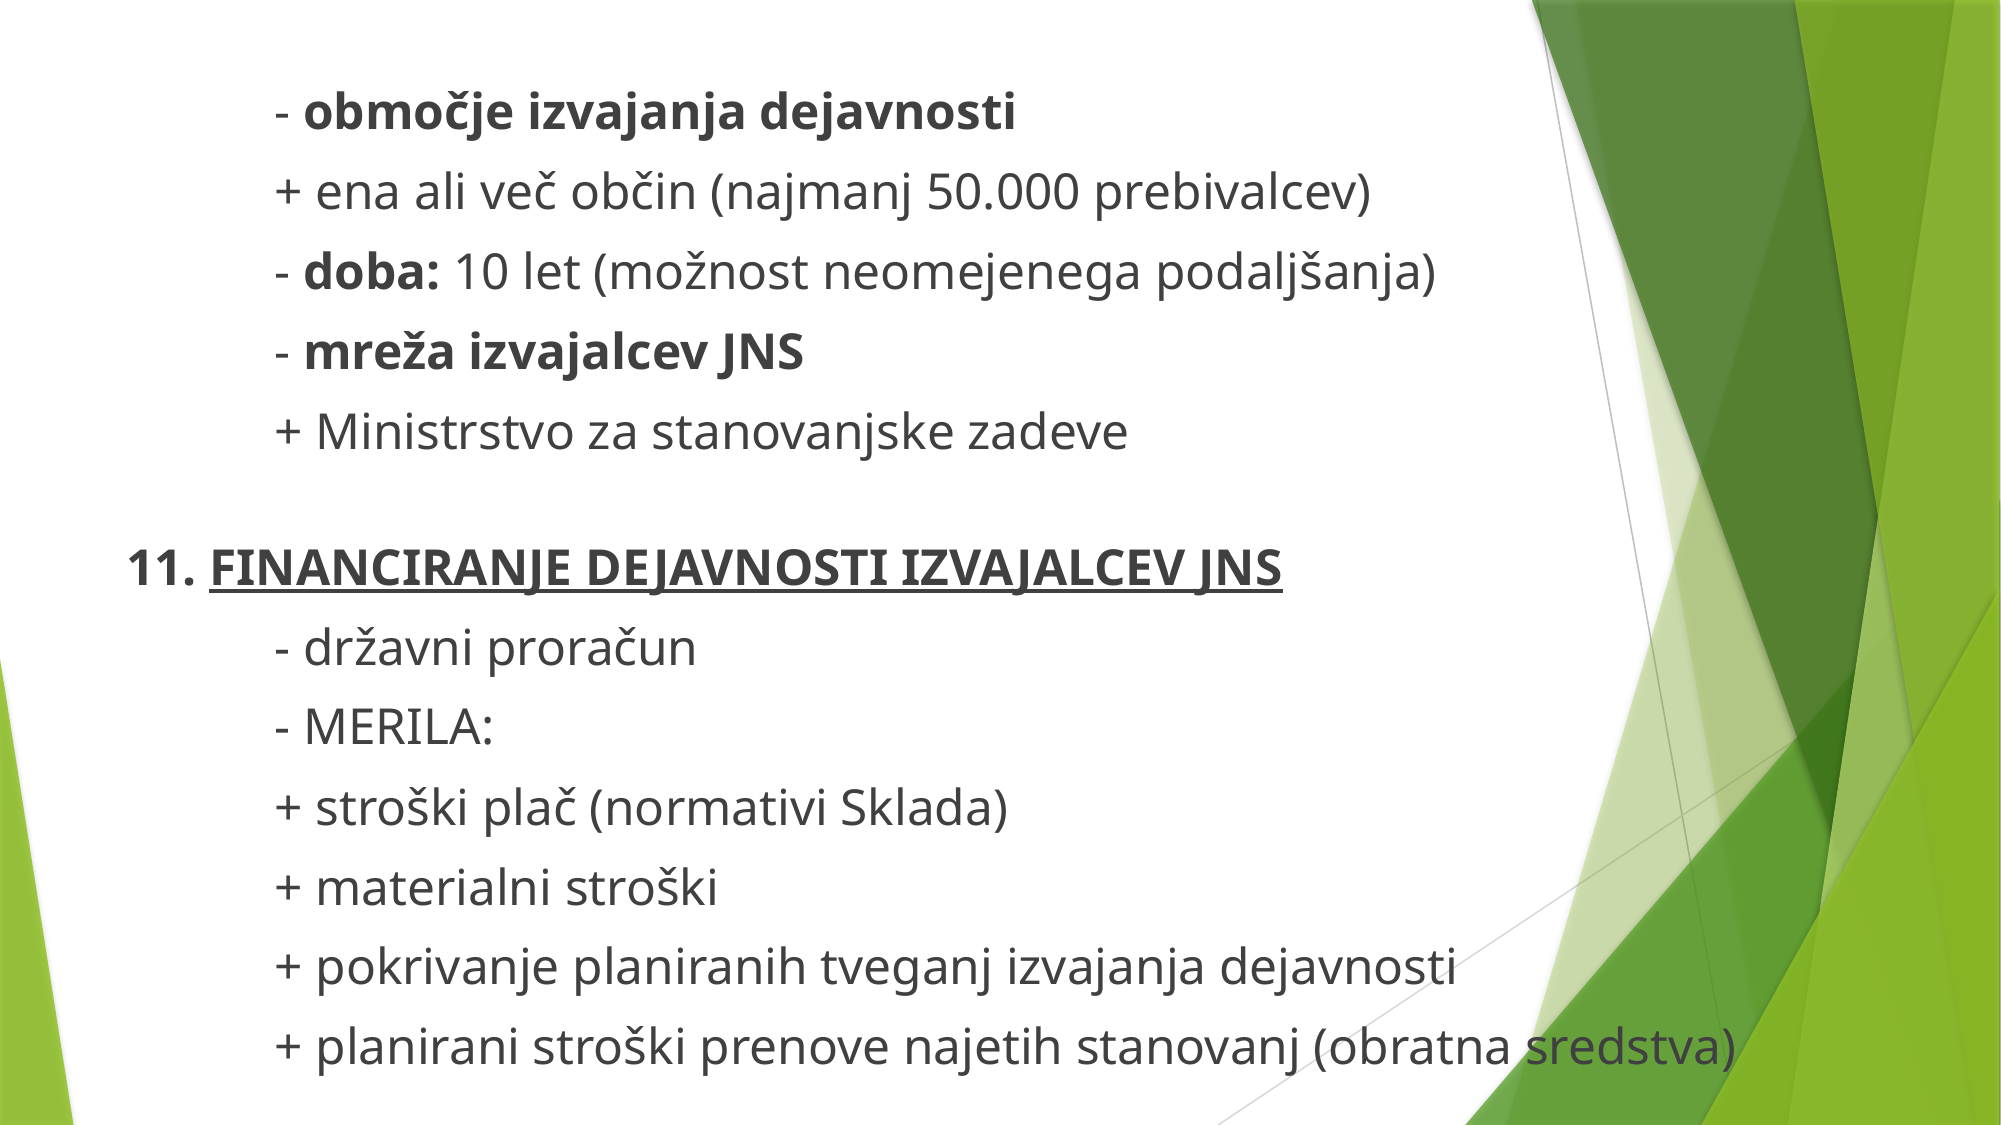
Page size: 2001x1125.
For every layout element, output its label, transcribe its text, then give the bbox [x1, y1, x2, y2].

list - območje izvajanja dejavnosti + ena ali več občin (najmanj 50.000 prebivalcev) - doba: 10 let (možnost neomejenega podaljšanja) - mreža izvajalcev JNS + Ministrstvo za stanovanjske zadeve 11. FINANCIRANJE DEJAVNOSTI IZVAJALCEV JNS - državni proračun - MERILA: + stroški plač (normativi Sklada) + materialni stroški + pokrivanje planiranih tveganj izvajanja dejavnosti + planirani stroški prenove najetih stanovanj (obratna sredstva) [111, 72, 1767, 1108]
